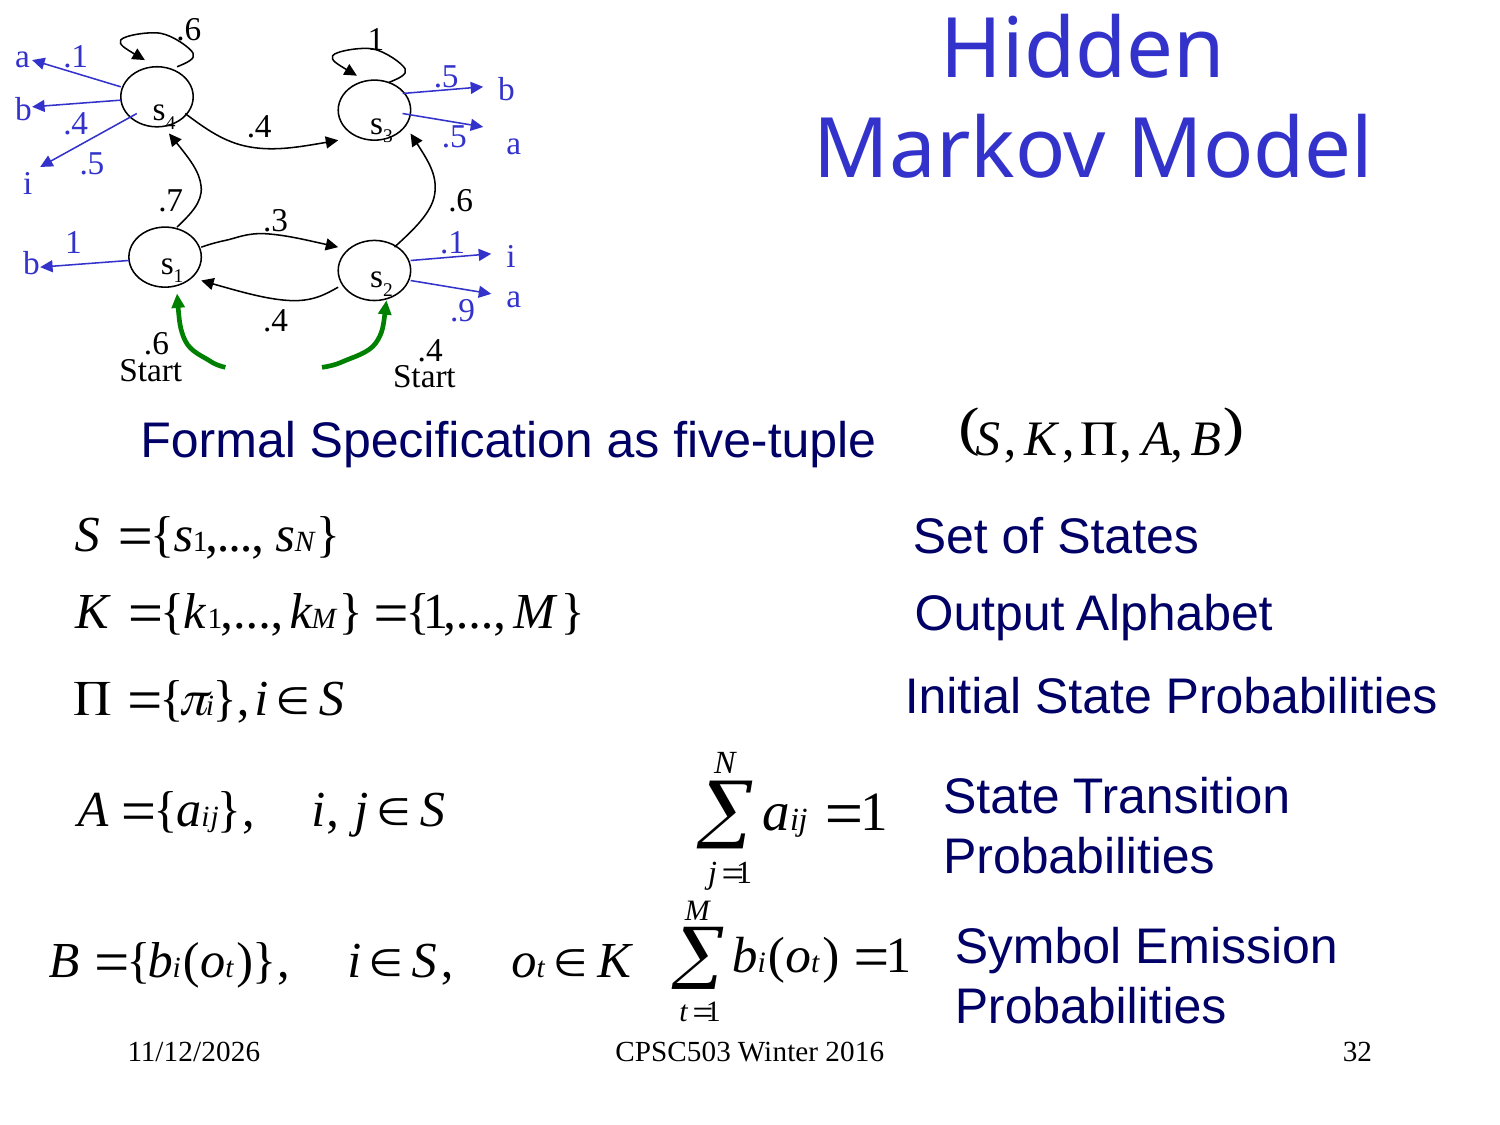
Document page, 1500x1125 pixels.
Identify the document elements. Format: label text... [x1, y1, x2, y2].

footer CPSC503 Winter 2016 [512, 1024, 988, 1101]
text_box Formal Specification as five-tuple [125, 400, 892, 475]
slide_number 32 [1074, 1024, 1388, 1101]
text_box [952, 405, 1246, 476]
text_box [39, 905, 644, 1011]
text_box State Transition Probabilities [928, 755, 1320, 891]
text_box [688, 737, 891, 886]
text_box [65, 505, 344, 573]
text_box Set of States [898, 496, 1215, 571]
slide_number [112, 1024, 426, 1101]
text_box Output Alphabet [899, 572, 1289, 648]
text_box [65, 754, 457, 861]
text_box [0, 0, 537, 404]
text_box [65, 668, 356, 737]
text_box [65, 581, 591, 650]
text_box Initial State Probabilities [890, 655, 1453, 731]
text_box Symbol Emission Probabilities [939, 905, 1353, 1041]
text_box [664, 887, 917, 1033]
title Hidden Markov Model [687, 0, 1500, 188]
